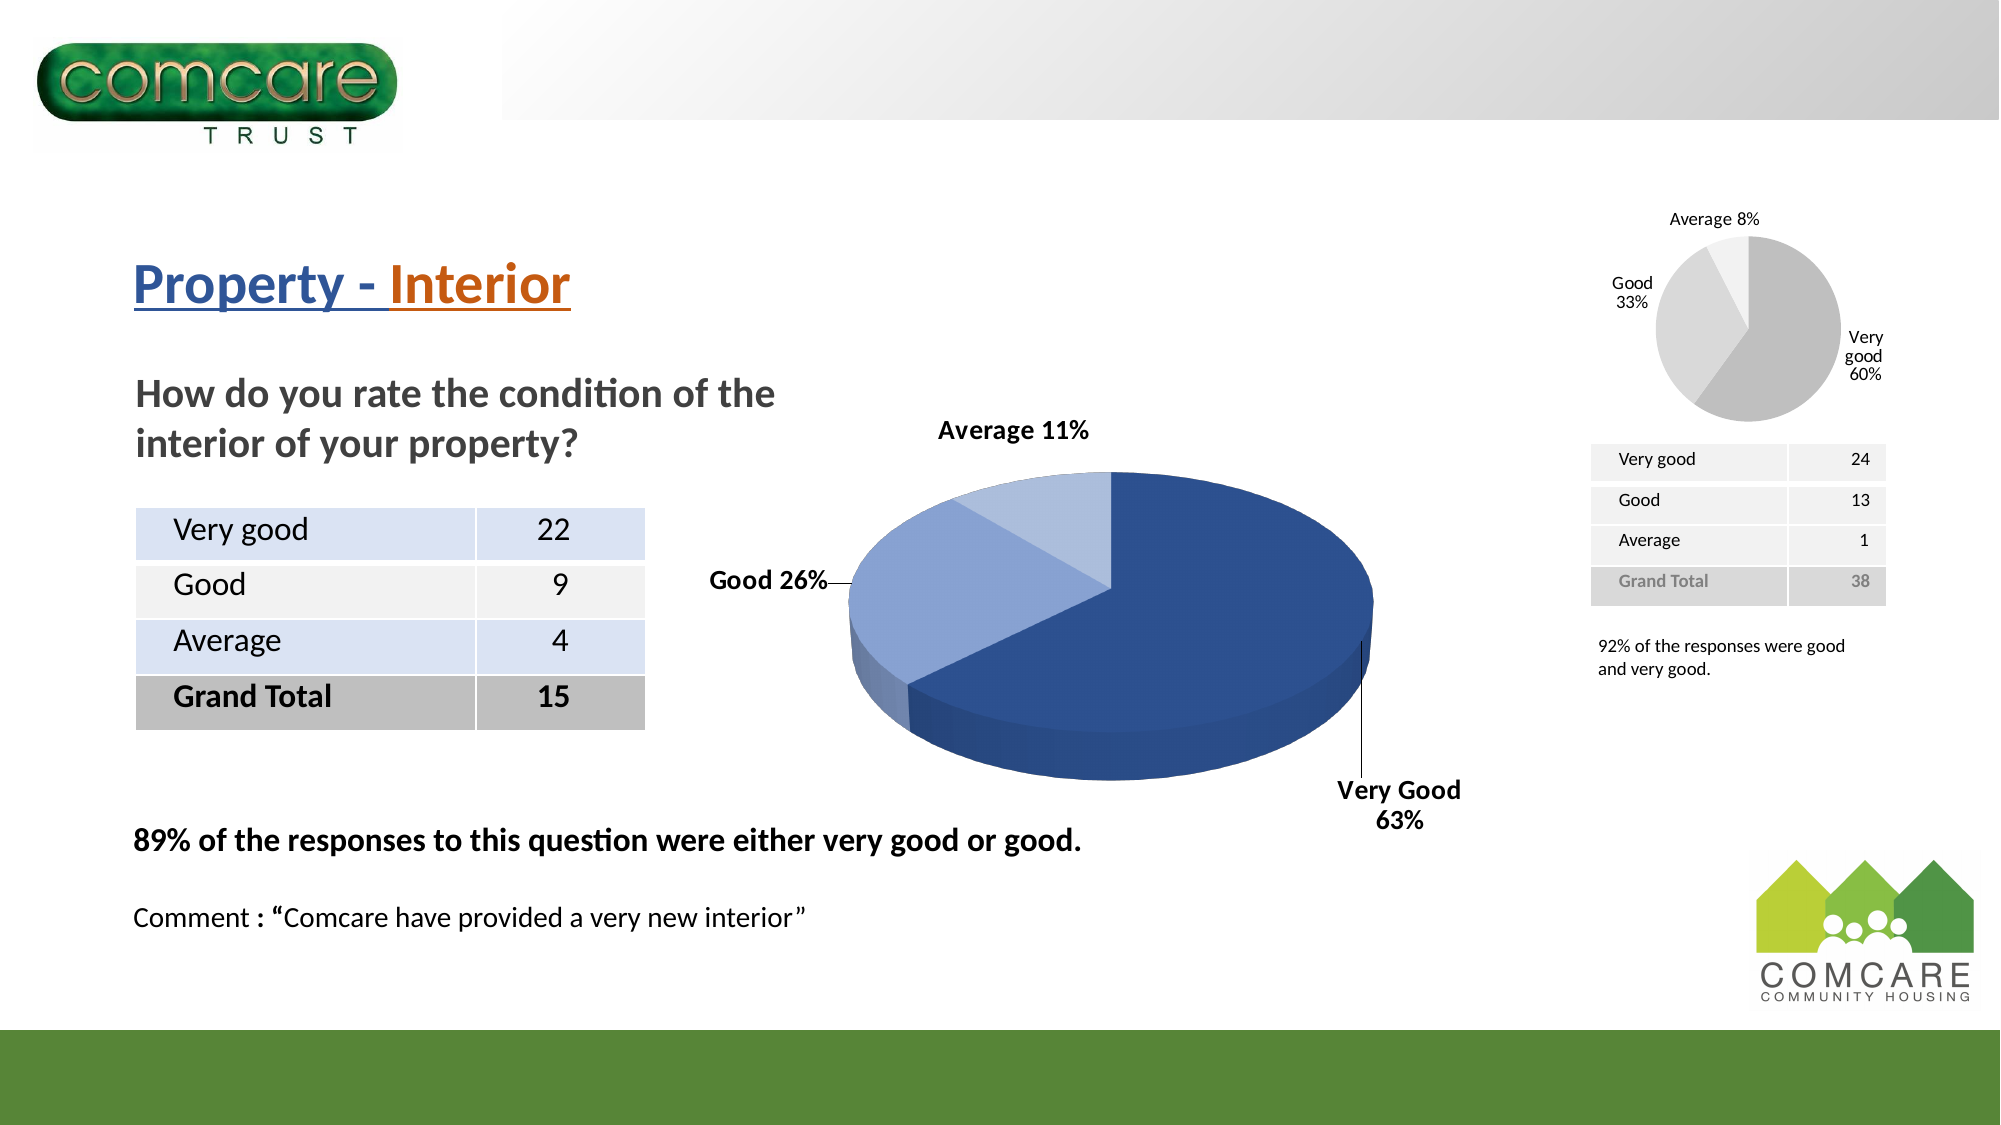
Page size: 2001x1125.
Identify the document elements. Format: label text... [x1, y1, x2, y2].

table_header 24 [1789, 446, 1886, 481]
text_box 92% of the responses were good and very good. [1583, 626, 1887, 687]
text_box How do you rate the condition of the interior of your property? [120, 358, 700, 474]
table_cell Average [1591, 526, 1787, 565]
chart [700, 358, 1542, 838]
picture [33, 37, 403, 153]
table_header Very good [136, 508, 475, 560]
table_cell 1 [1789, 526, 1886, 565]
picture [1749, 850, 1981, 1011]
chart [1561, 188, 1936, 446]
table_cell 38 [1789, 567, 1886, 606]
table_cell Grand Total [1591, 567, 1787, 606]
table_cell 9 [477, 566, 645, 618]
text_box [0, 1029, 2000, 1125]
table_cell 15 [477, 676, 645, 730]
table_cell 13 [1789, 487, 1886, 524]
text_box Property - Interior [119, 237, 587, 323]
table_cell Good [1591, 487, 1787, 524]
table_cell Good [136, 566, 475, 618]
table_header Very good [1591, 446, 1787, 481]
table_cell Average [136, 620, 475, 674]
text_box [501, 0, 2000, 121]
table_cell Grand Total [136, 676, 475, 730]
text_box 89% of the responses to this question were either very good or good. Comment : “Comcare have provided a very new interior” [118, 810, 1529, 941]
table_header 22 [477, 508, 645, 560]
table_cell 4 [477, 620, 645, 674]
